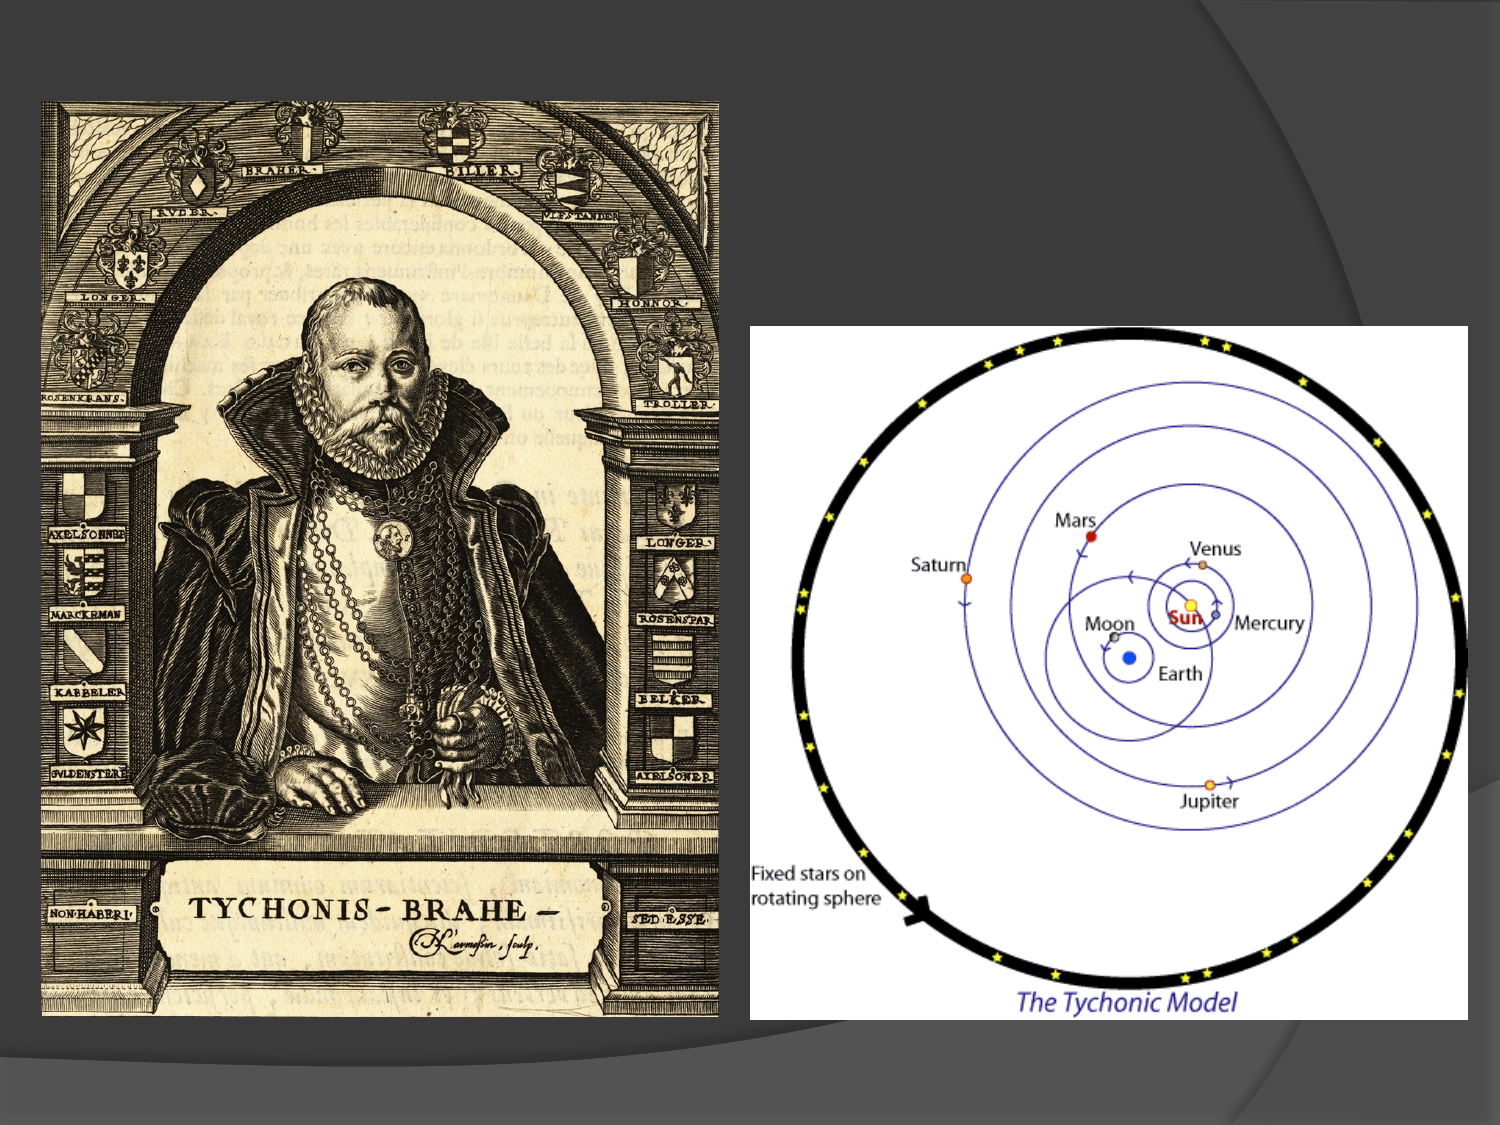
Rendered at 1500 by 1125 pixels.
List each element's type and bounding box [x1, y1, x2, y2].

picture [749, 325, 1468, 1021]
list [40, 101, 719, 1017]
